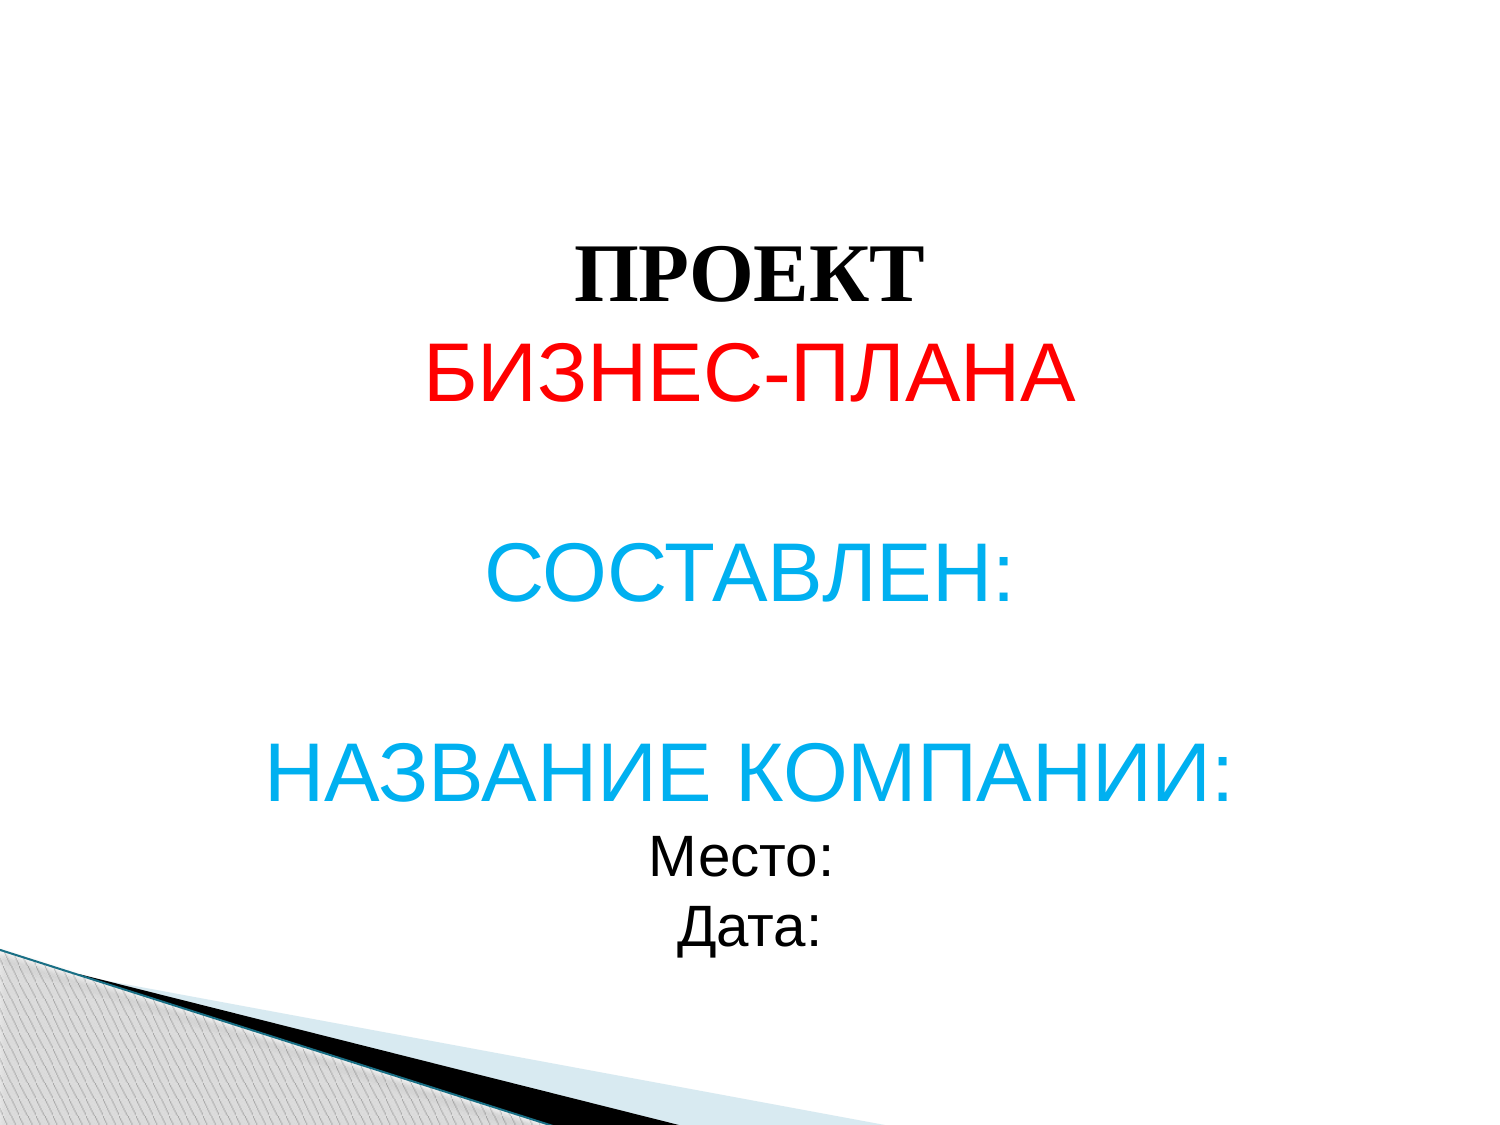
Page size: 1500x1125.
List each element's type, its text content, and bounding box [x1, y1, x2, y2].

text_box ПРОЕКТ БИЗНЕС-ПЛАНА СОСТАВЛЕН: НАЗВАНИЕ КОМПАНИИ: Место: Дата: [243, 193, 1256, 965]
